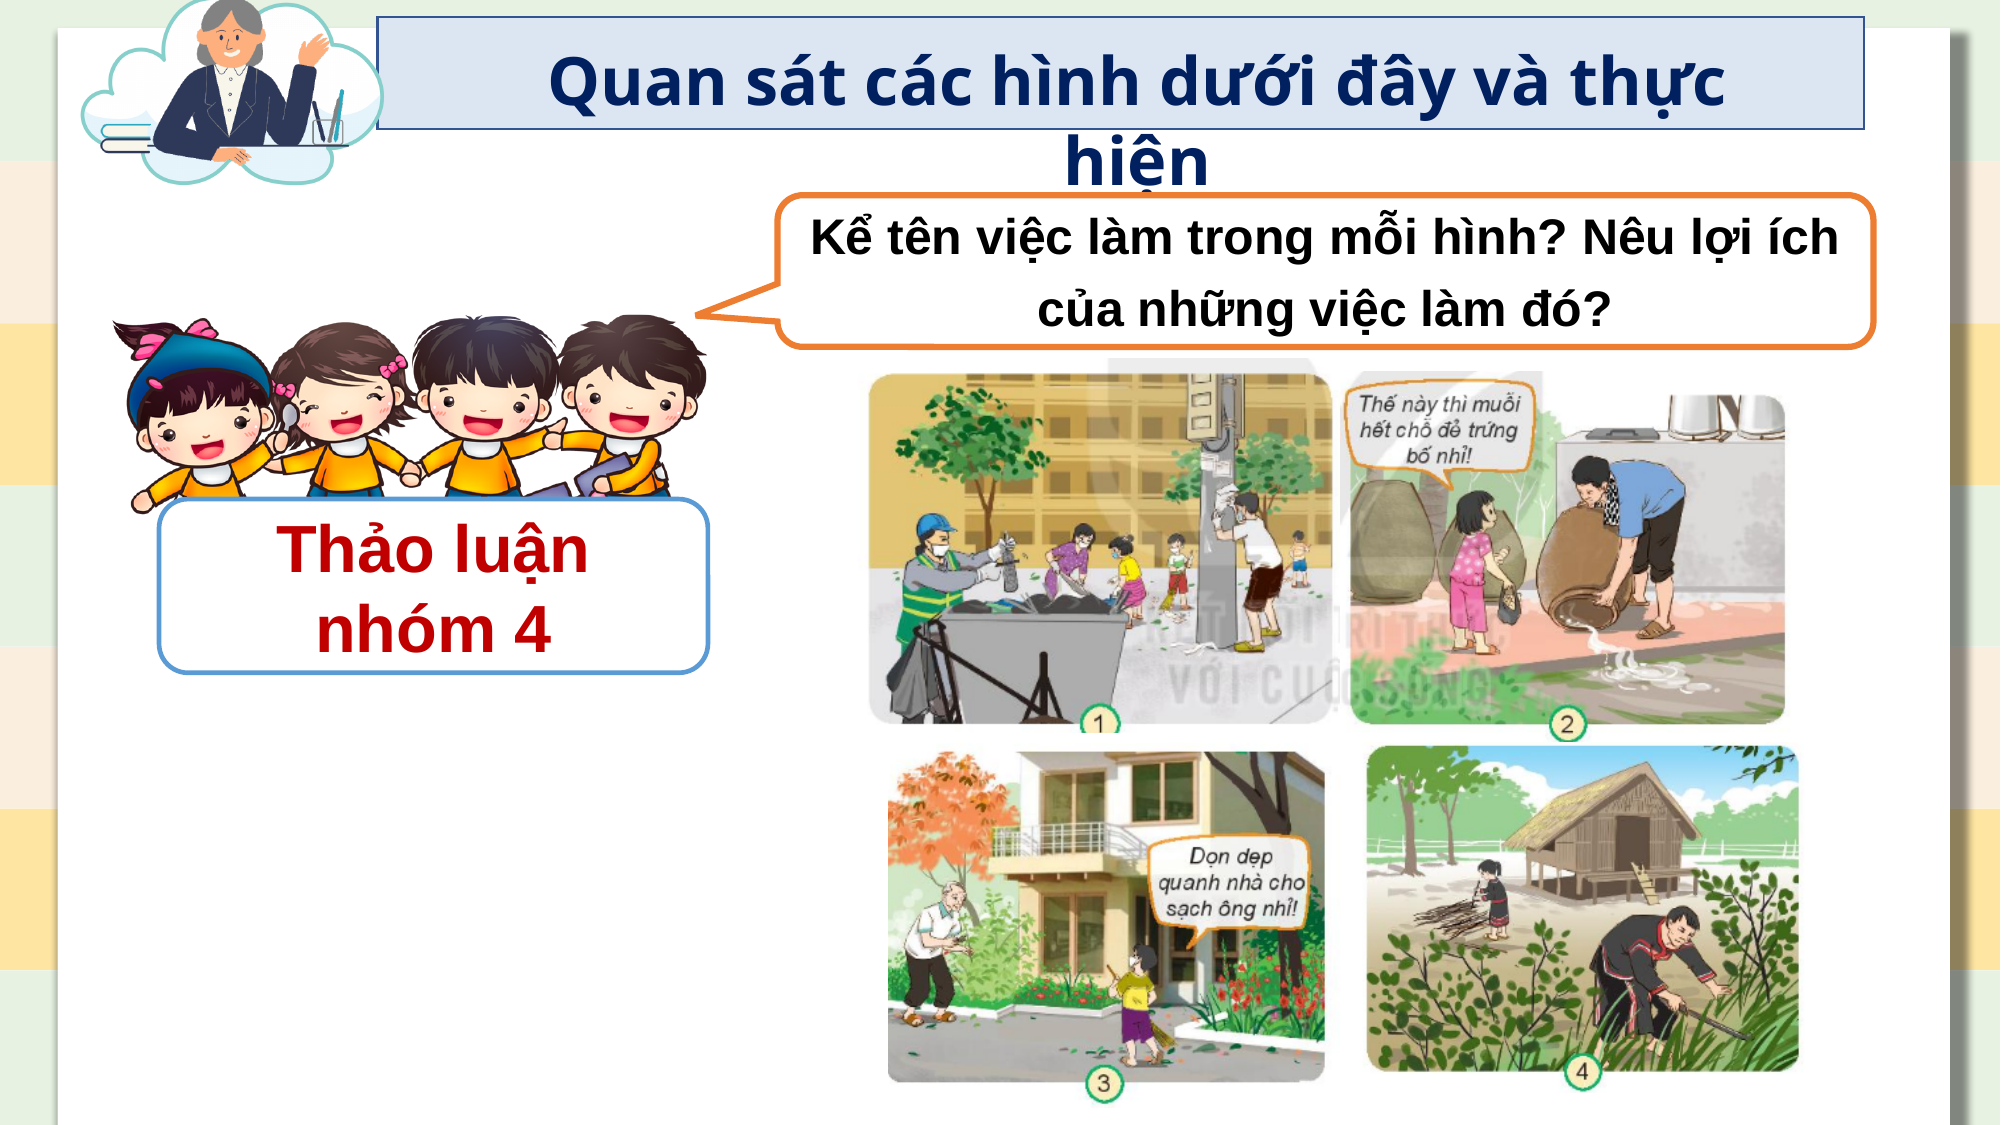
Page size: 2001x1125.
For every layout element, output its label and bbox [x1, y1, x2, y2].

text_box [0, 0, 2000, 1125]
text_box [760, 185, 1891, 347]
text_box [27, 258, 764, 673]
text_box [71, 0, 1864, 207]
picture [852, 358, 1812, 1108]
